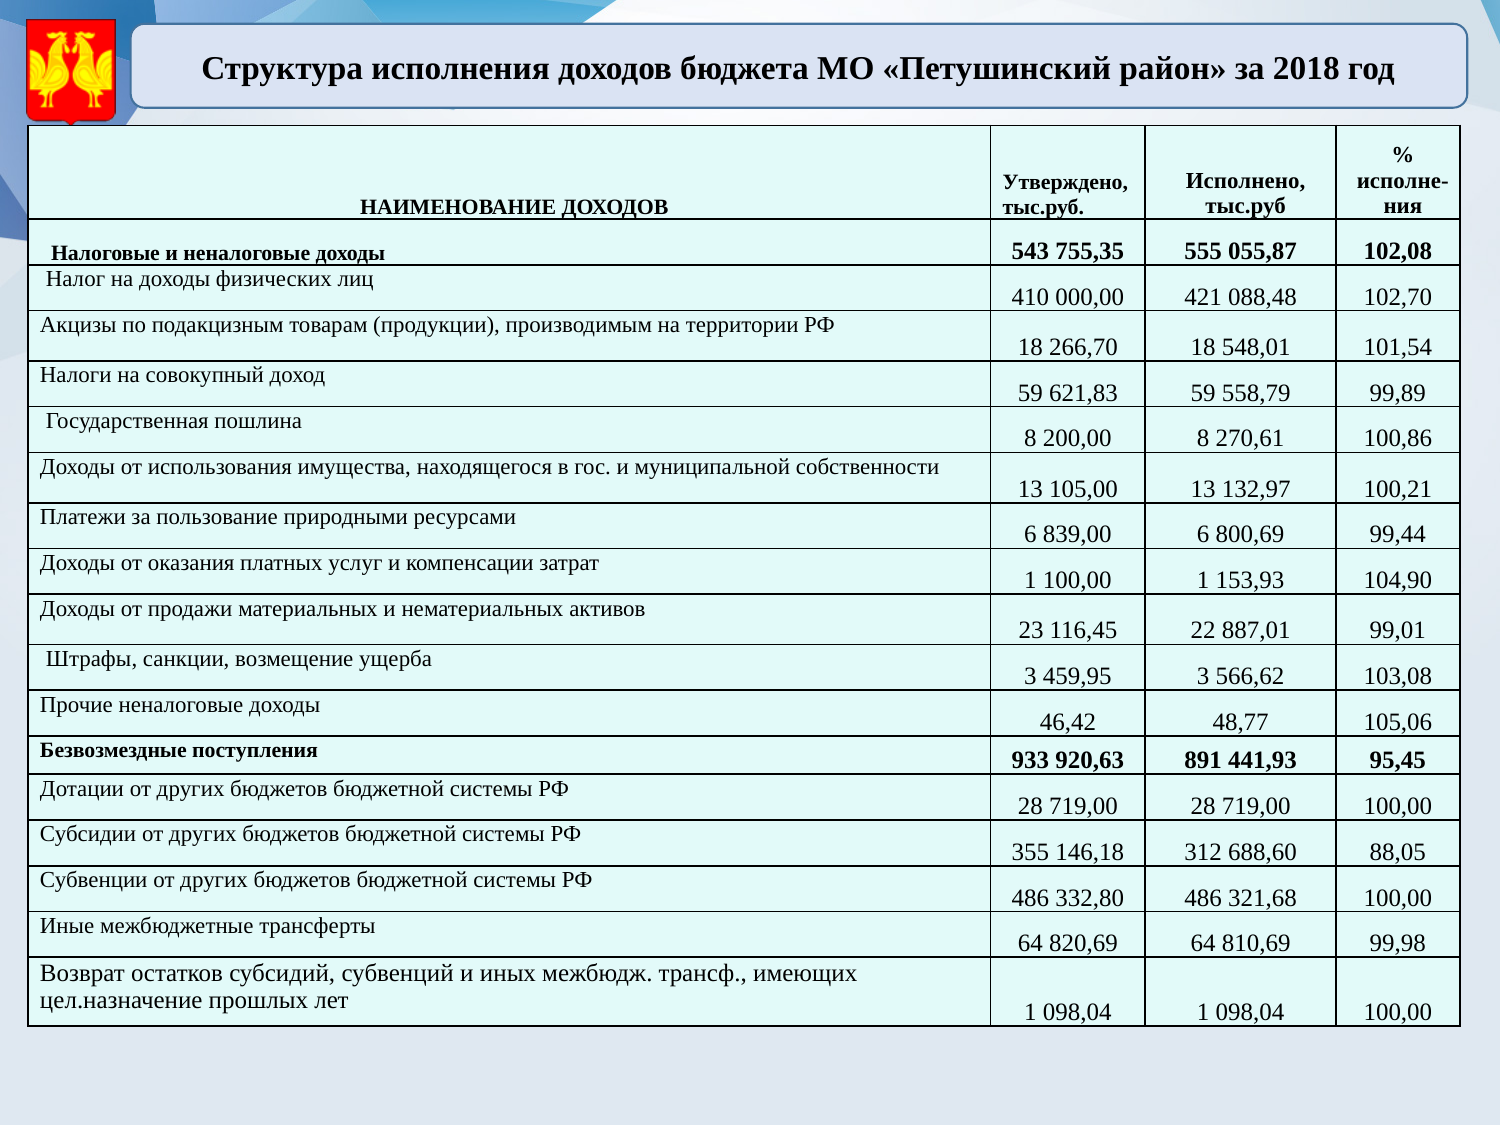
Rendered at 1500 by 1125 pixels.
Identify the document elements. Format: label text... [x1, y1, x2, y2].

table_cell 48,77 [1146, 691, 1335, 735]
table_cell 410 000,00 [991, 266, 1144, 310]
table_cell 1 098,04 [991, 958, 1144, 1025]
table_cell Налоговые и неналоговые доходы [29, 220, 990, 264]
table_cell Субвенции от других бюджетов бюджетной системы РФ [29, 867, 990, 911]
table_cell 99,01 [1337, 595, 1459, 644]
table_cell 3 459,95 [991, 645, 1144, 689]
table_cell Субсидии от других бюджетов бюджетной системы РФ [29, 821, 990, 865]
table_cell 99,98 [1337, 912, 1459, 956]
table_cell 99,89 [1337, 362, 1459, 406]
table_cell 59 558,79 [1146, 362, 1335, 406]
table_cell 18 266,70 [991, 311, 1144, 360]
table_cell 3 566,62 [1146, 645, 1335, 689]
table_cell 486 321,68 [1146, 867, 1335, 911]
table_cell 102,70 [1337, 266, 1459, 310]
table_cell 6 800,69 [1146, 504, 1335, 548]
table_cell Акцизы по подакцизным товарам (продукции), производимым на территории РФ [29, 311, 990, 360]
table_cell Налог на доходы физических лиц [29, 266, 990, 310]
table_cell 104,90 [1337, 549, 1459, 593]
table_cell Доходы от оказания платных услуг и компенсации затрат [29, 549, 990, 593]
table_cell 59 621,83 [991, 362, 1144, 406]
table_cell 102,08 [1337, 220, 1459, 264]
table_cell 8 200,00 [991, 407, 1144, 452]
table_cell 891 441,93 [1146, 737, 1335, 773]
table_cell 355 146,18 [991, 821, 1144, 865]
table_cell 28 719,00 [991, 775, 1144, 819]
table_cell 64 820,69 [991, 912, 1144, 956]
table_header НАИМЕНОВАНИЕ ДОХОДОВ [29, 131, 990, 218]
table_cell Платежи за пользование природными ресурсами [29, 504, 990, 548]
table_cell 6 839,00 [991, 504, 1144, 548]
table_cell Возврат остатков субсидий, субвенций и иных межбюдж. трансф., имеющих цел.назначение прошлых лет [29, 958, 990, 1025]
table_cell 100,00 [1337, 958, 1459, 1025]
table_cell 101,54 [1337, 311, 1459, 360]
table_cell 555 055,87 [1146, 220, 1335, 264]
table_header Утверждено, тыс.руб. [991, 131, 1144, 218]
picture [0, 0, 1500, 1125]
table_cell 28 719,00 [1146, 775, 1335, 819]
table_cell 13 105,00 [991, 453, 1144, 502]
table_cell 105,06 [1337, 691, 1459, 735]
table_cell 100,00 [1337, 775, 1459, 819]
table_cell 95,45 [1337, 737, 1459, 773]
table_cell 933 920,63 [991, 737, 1144, 773]
table_cell Государственная пошлина [29, 407, 990, 452]
table_cell 312 688,60 [1146, 821, 1335, 865]
table_cell Доходы от использования имущества, находящегося в гос. и муниципальной собственности [29, 453, 990, 502]
table_cell 1 153,93 [1146, 549, 1335, 593]
table_cell 421 088,48 [1146, 266, 1335, 310]
table_cell Налоги на совокупный доход [29, 362, 990, 406]
table_cell 1 100,00 [991, 549, 1144, 593]
table_cell 18 548,01 [1146, 311, 1335, 360]
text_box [26, 19, 1468, 131]
table_cell 64 810,69 [1146, 912, 1335, 956]
table_cell 23 116,45 [991, 595, 1144, 644]
table_header Исполнено, тыс.руб [1146, 131, 1335, 218]
table_cell 100,86 [1337, 407, 1459, 452]
table_cell 99,44 [1337, 504, 1459, 548]
table_cell 100,00 [1337, 867, 1459, 911]
table_cell Прочие неналоговые доходы [29, 691, 990, 735]
table_cell 8 270,61 [1146, 407, 1335, 452]
table_cell Штрафы, санкции, возмещение ущерба [29, 645, 990, 689]
table_cell 13 132,97 [1146, 453, 1335, 502]
table_cell Доходы от продажи материальных и нематериальных активов [29, 595, 990, 644]
table_cell 22 887,01 [1146, 595, 1335, 644]
table_header % исполне- ния [1337, 131, 1459, 218]
table_cell 486 332,80 [991, 867, 1144, 911]
table_cell 88,05 [1337, 821, 1459, 865]
table_cell 100,21 [1337, 453, 1459, 502]
table_cell 1 098,04 [1146, 958, 1335, 1025]
table_cell 543 755,35 [991, 220, 1144, 264]
table_cell Дотации от других бюджетов бюджетной системы РФ [29, 775, 990, 819]
table_cell Иные межбюджетные трансферты [29, 912, 990, 956]
table_cell 103,08 [1337, 645, 1459, 689]
table_cell Безвозмездные поступления [29, 737, 990, 773]
table_cell 46,42 [991, 691, 1144, 735]
